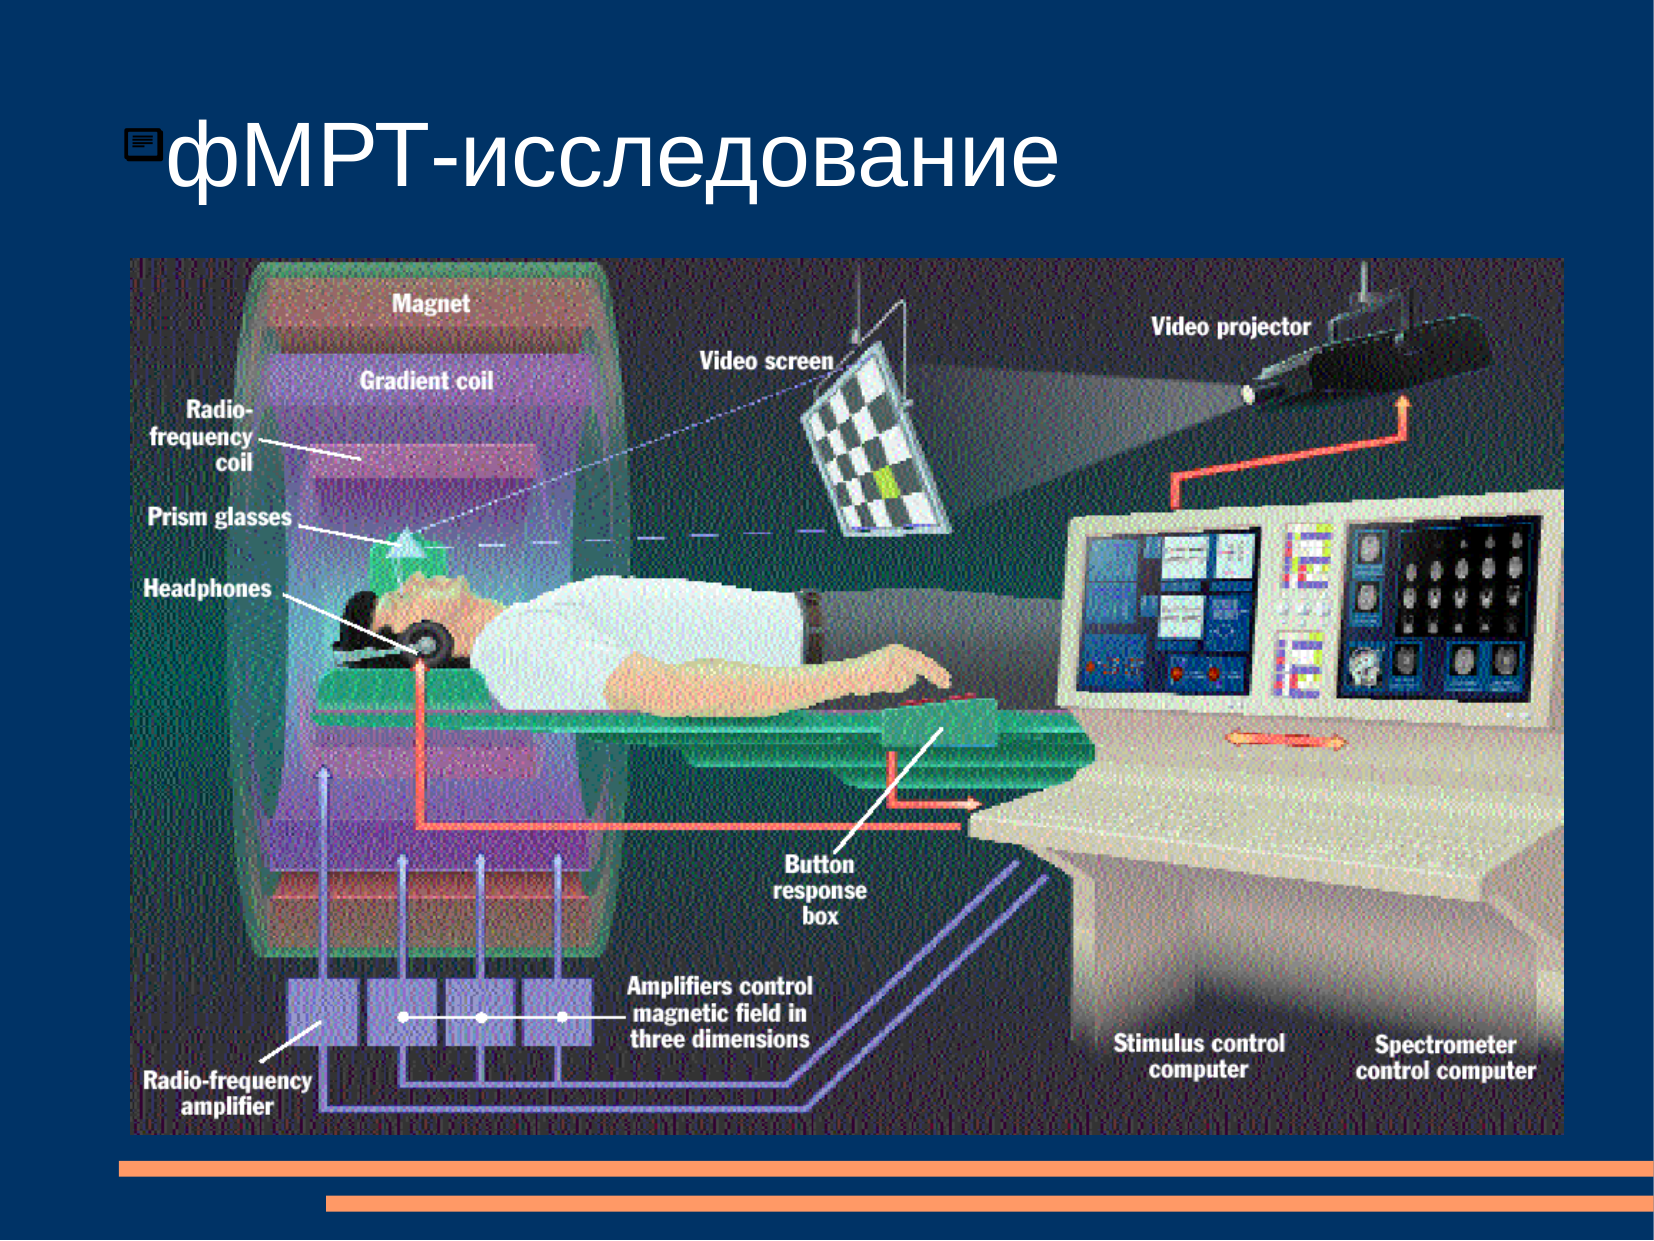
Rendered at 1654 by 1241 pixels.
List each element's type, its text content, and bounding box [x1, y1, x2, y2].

picture [129, 258, 1564, 1135]
picture [129, 666, 134, 674]
title фМРТ-исследование [121, 46, 1534, 254]
